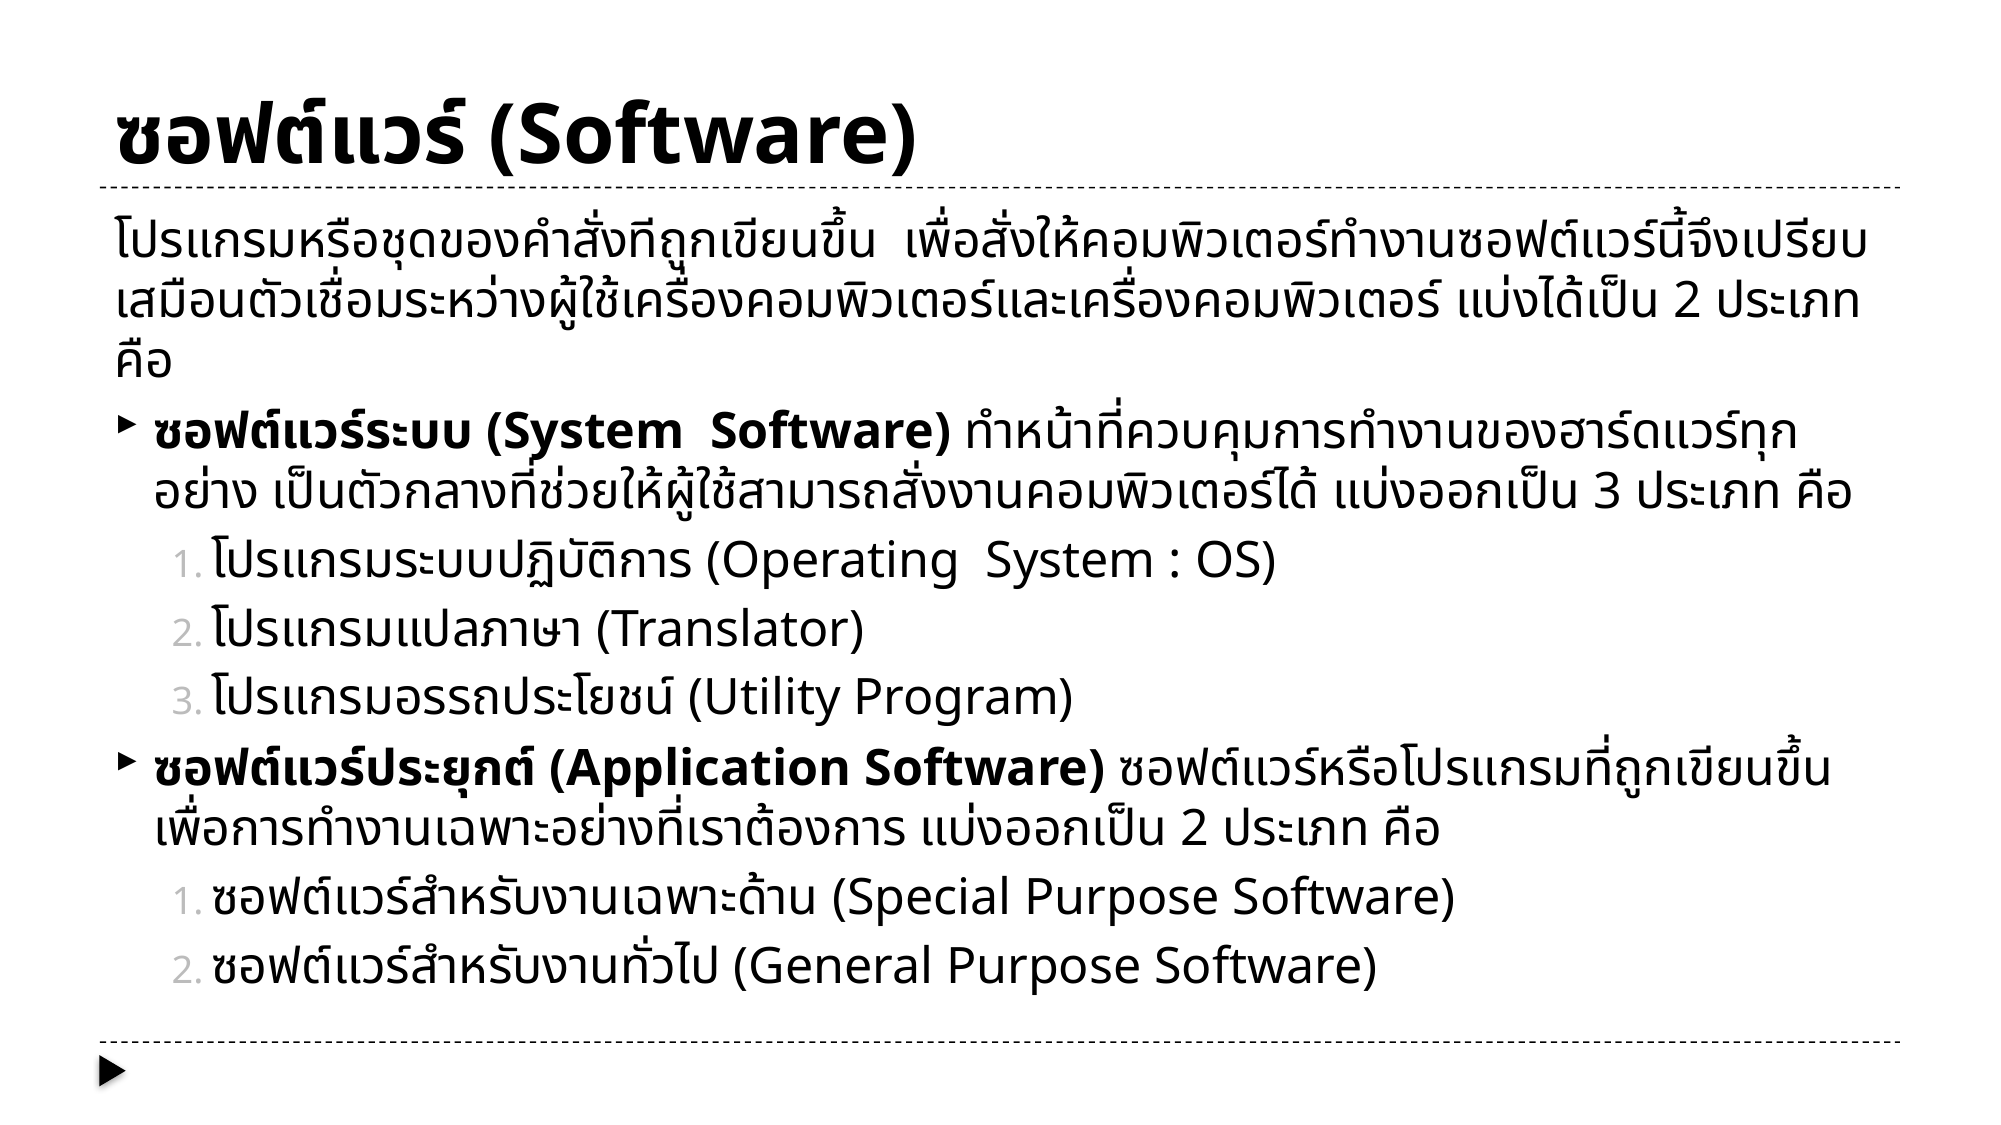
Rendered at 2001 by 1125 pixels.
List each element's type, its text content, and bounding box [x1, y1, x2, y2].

title ซอฟต์แวร์ (Software) [99, 24, 1900, 188]
list โปรแกรมหรือชุดของคำสั่งทีถูกเขียนขึ้น เพื่อสั่งให้คอมพิวเตอร์ทำงานซอฟต์แวร์นี้จึงเปรียบเสมือนตัวเชื่อมระหว่างผู้ใช้เครื่องคอมพิวเตอร์และเครื่องคอมพิวเตอร์ แบ่งได้เป็น 2 ประเภท คือ ซอฟต์แวร์ระบบ (System Software) ทำหน้าที่ควบคุมการทำงานของฮาร์ดแวร์ทุกอย่าง เป็นตัวกลางที่ช่วยให้ผู้ใช้สามารถสั่งงานคอมพิวเตอร์ได้ แบ่งออกเป็น 3 ประเภท คือ โปรแกรมระบบปฏิบัติการ (Operating System : OS) โปรแกรมแปลภาษา (Translator) โปรแกรมอรรถประโยชน์ (Utility Program) ซอฟต์แวร์ประยุกต์ (Application Software) ซอฟต์แวร์หรือโปรแกรมที่ถูกเขียนขึ้น เพื่อการทำงานเฉพาะอย่างที่เราต้องการ แบ่งออกเป็น 2 ประเภท คือ ซอฟต์แวร์สำหรับงานเฉพาะด้าน (Special Purpose Software) ซอฟต์แวร์สำหรับงานทั่วไป (General Purpose Software) [99, 200, 1900, 1010]
